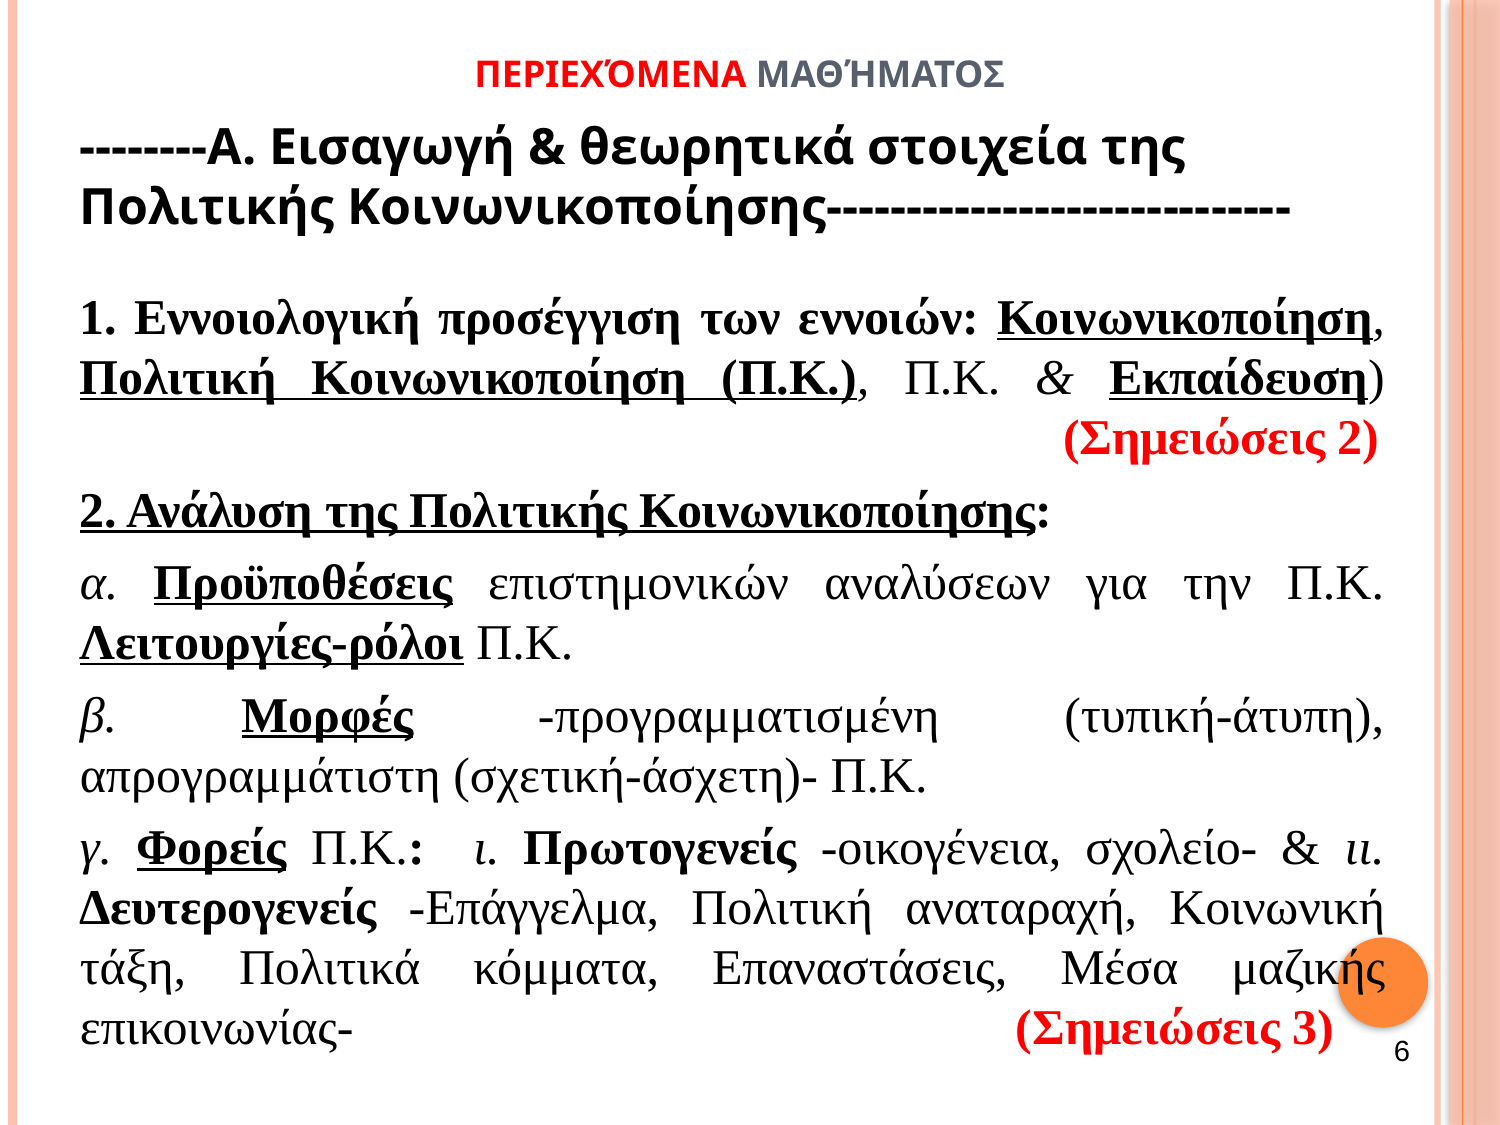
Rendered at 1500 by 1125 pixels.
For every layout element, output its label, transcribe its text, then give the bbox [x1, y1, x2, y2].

list --------Α. Εισαγωγή & θεωρητικά στοιχεία της Πολιτικής Κοινωνικοποίησης----------------------------- 1. Εννοιολογική προσέγγιση των εννοιών: Κοινωνικοποίηση, Πολιτική Κοινωνικοποίηση (Π.Κ.), Π.Κ. & Εκπαίδευση) (Σημειώσεις 2) 2. Ανάλυση της Πολιτικής Κοινωνικοποίησης: α. Προϋποθέσεις επιστημονικών αναλύσεων για την Π.Κ. Λειτουργίες-ρόλοι Π.Κ. β. Μορφές -προγραμματισμένη (τυπική-άτυπη), απρογραμμάτιστη (σχετική-άσχετη)- Π.Κ. γ. Φορείς Π.Κ.: ι. Πρωτογενείς -οικογένεια, σχολείο- & ιι. Δευτερογενείς -Επάγγελμα, Πολιτική αναταραχή, Κοινωνική τάξη, Πολιτικά κόμματα, Επαναστάσεις, Μέσα μαζικής επικοινωνίας- (Σημειώσεις 3) [64, 106, 1400, 1072]
text_box 6 [1074, 1024, 1425, 1103]
title Περιεχόμενα μαθήματοΣ [64, 42, 1415, 102]
